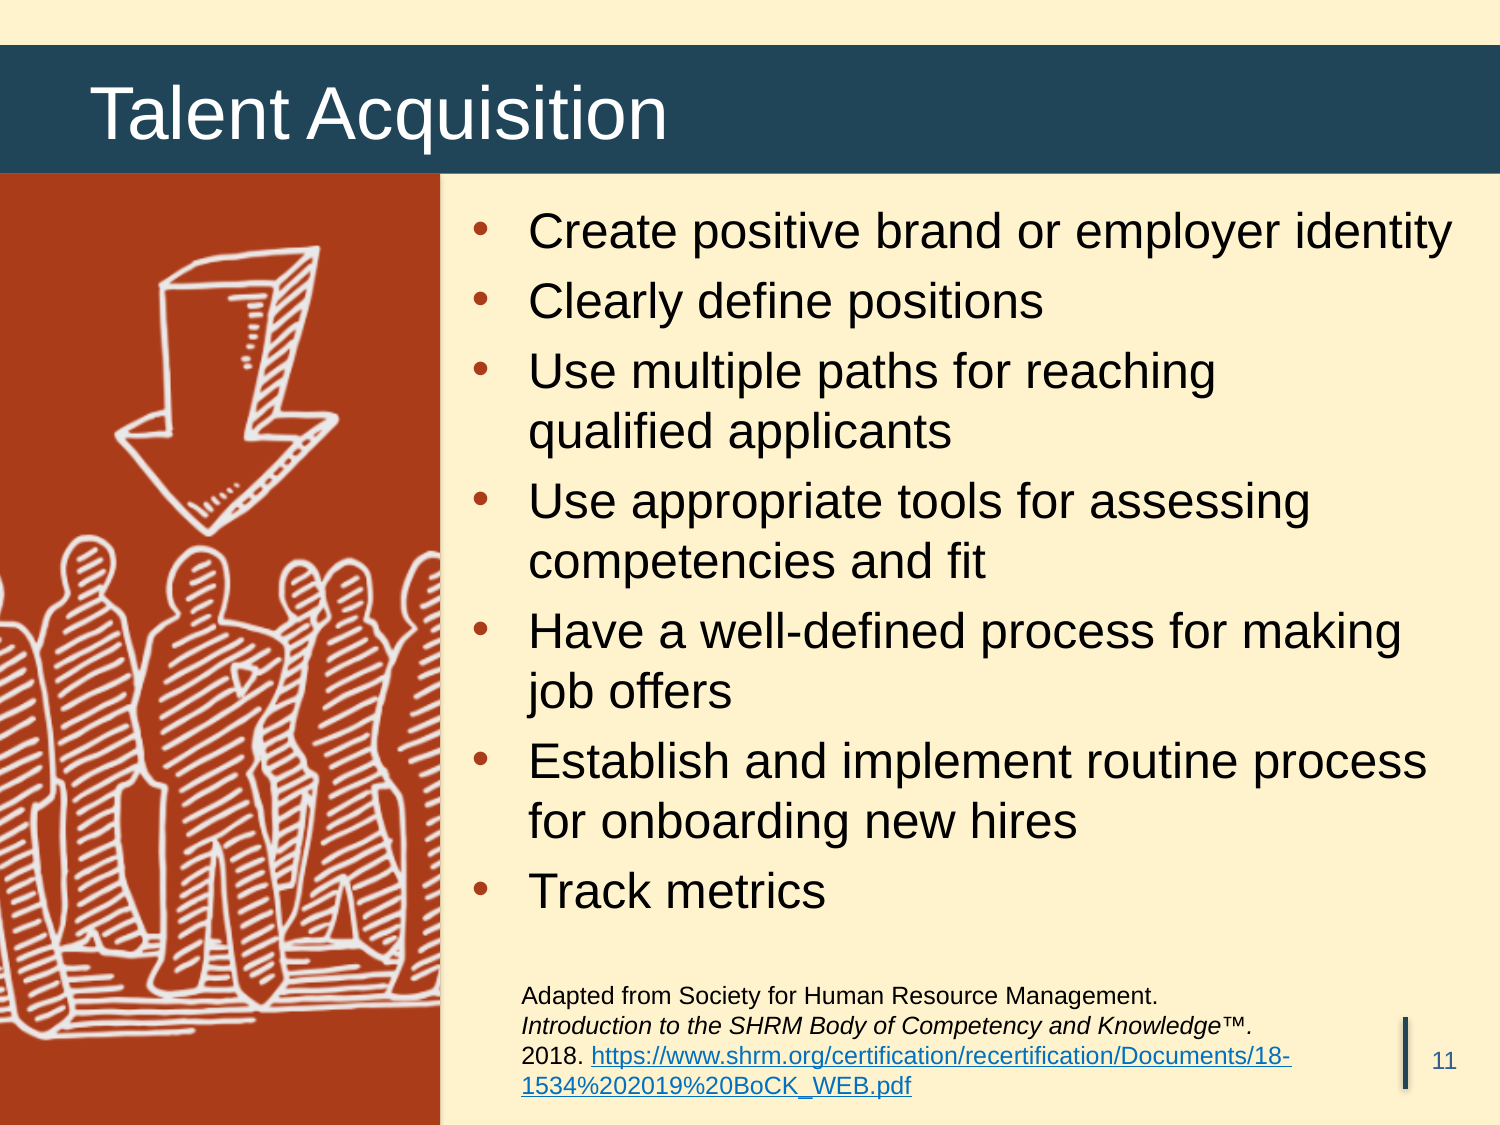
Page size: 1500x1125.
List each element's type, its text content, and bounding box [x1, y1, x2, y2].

list Adapted from Society for Human Resource Management. Introduction to the SHRM Body of Competency and Knowledge™. 2018. https://www.shrm.org/certification/recertification/Documents/18-1534%202019%20BoCK_WEB.pdf [506, 981, 1324, 1098]
title Talent Acquisition [0, 45, 1500, 174]
slide_number 11 [1353, 1037, 1473, 1098]
list Create positive brand or employer identity Clearly define positions Use multiple paths for reaching qualified applicants Use appropriate tools for assessing competencies and fit Have a well-defined process for making job offers Establish and implement routine process for onboarding new hires Track metrics [456, 190, 1483, 982]
